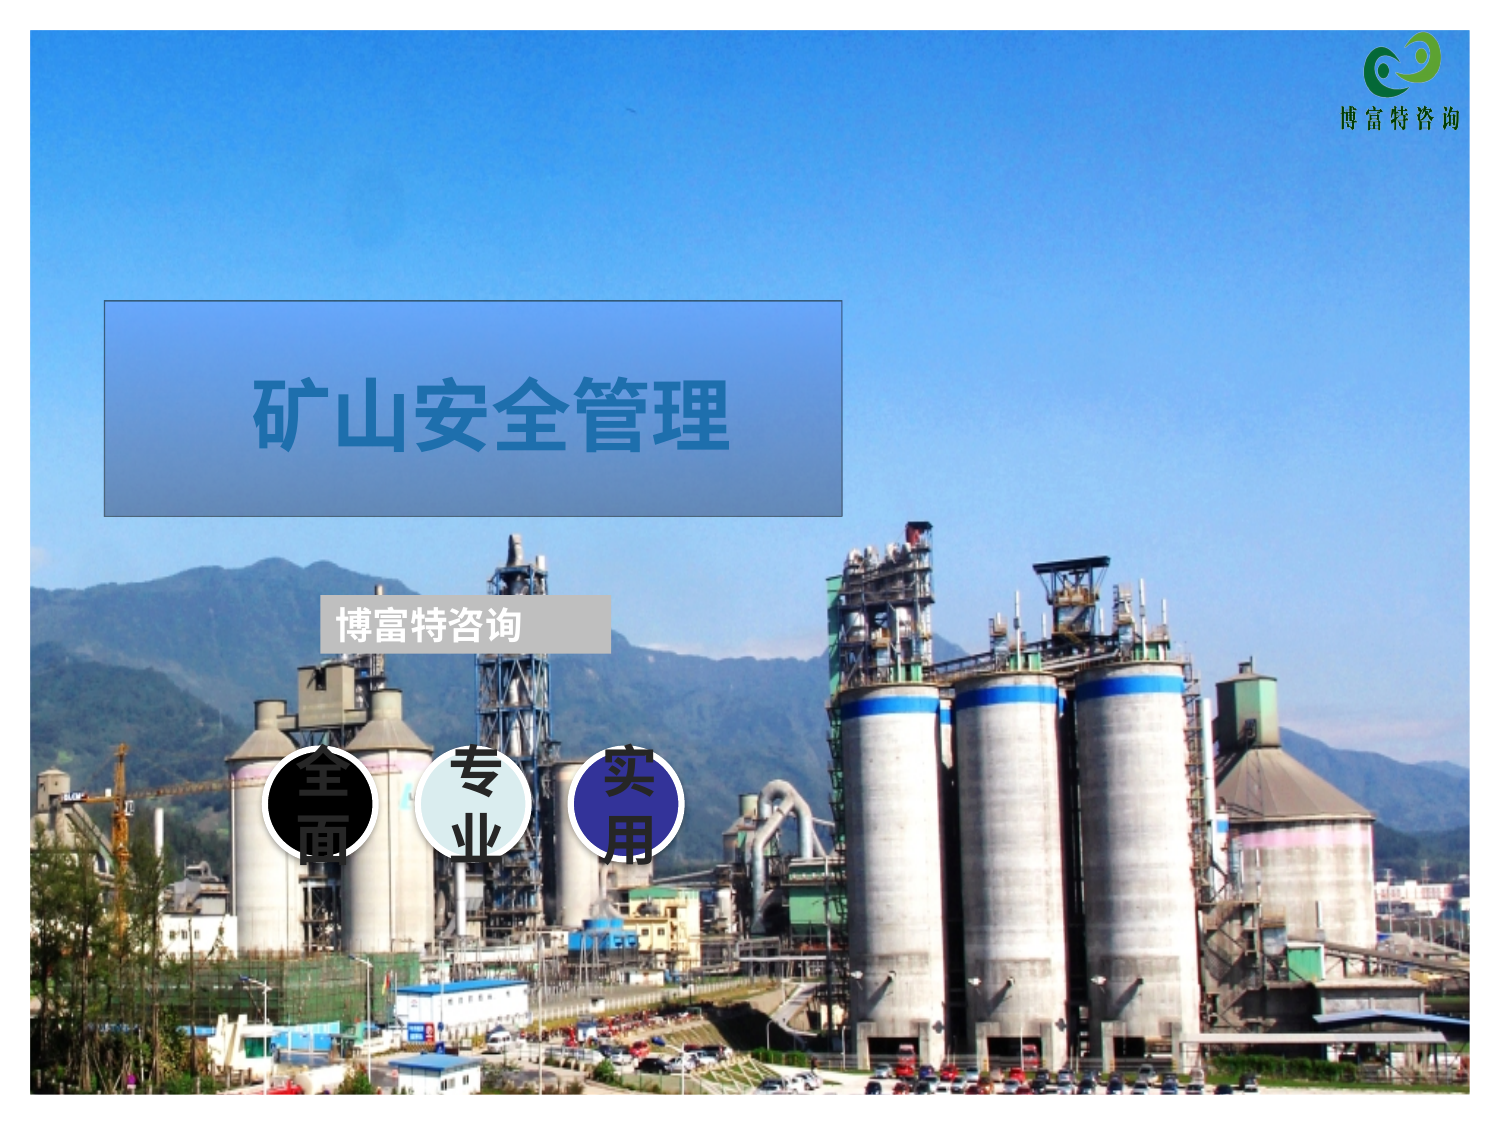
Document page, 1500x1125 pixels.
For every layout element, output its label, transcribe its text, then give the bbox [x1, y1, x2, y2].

text_box 实用 [567, 745, 685, 863]
picture [31, 31, 1479, 1094]
title 矿山安全管理 [103, 300, 843, 518]
text_box 全面 [261, 745, 379, 863]
text_box 专业 [414, 745, 532, 863]
text_box 博富特咨询 [320, 595, 612, 654]
